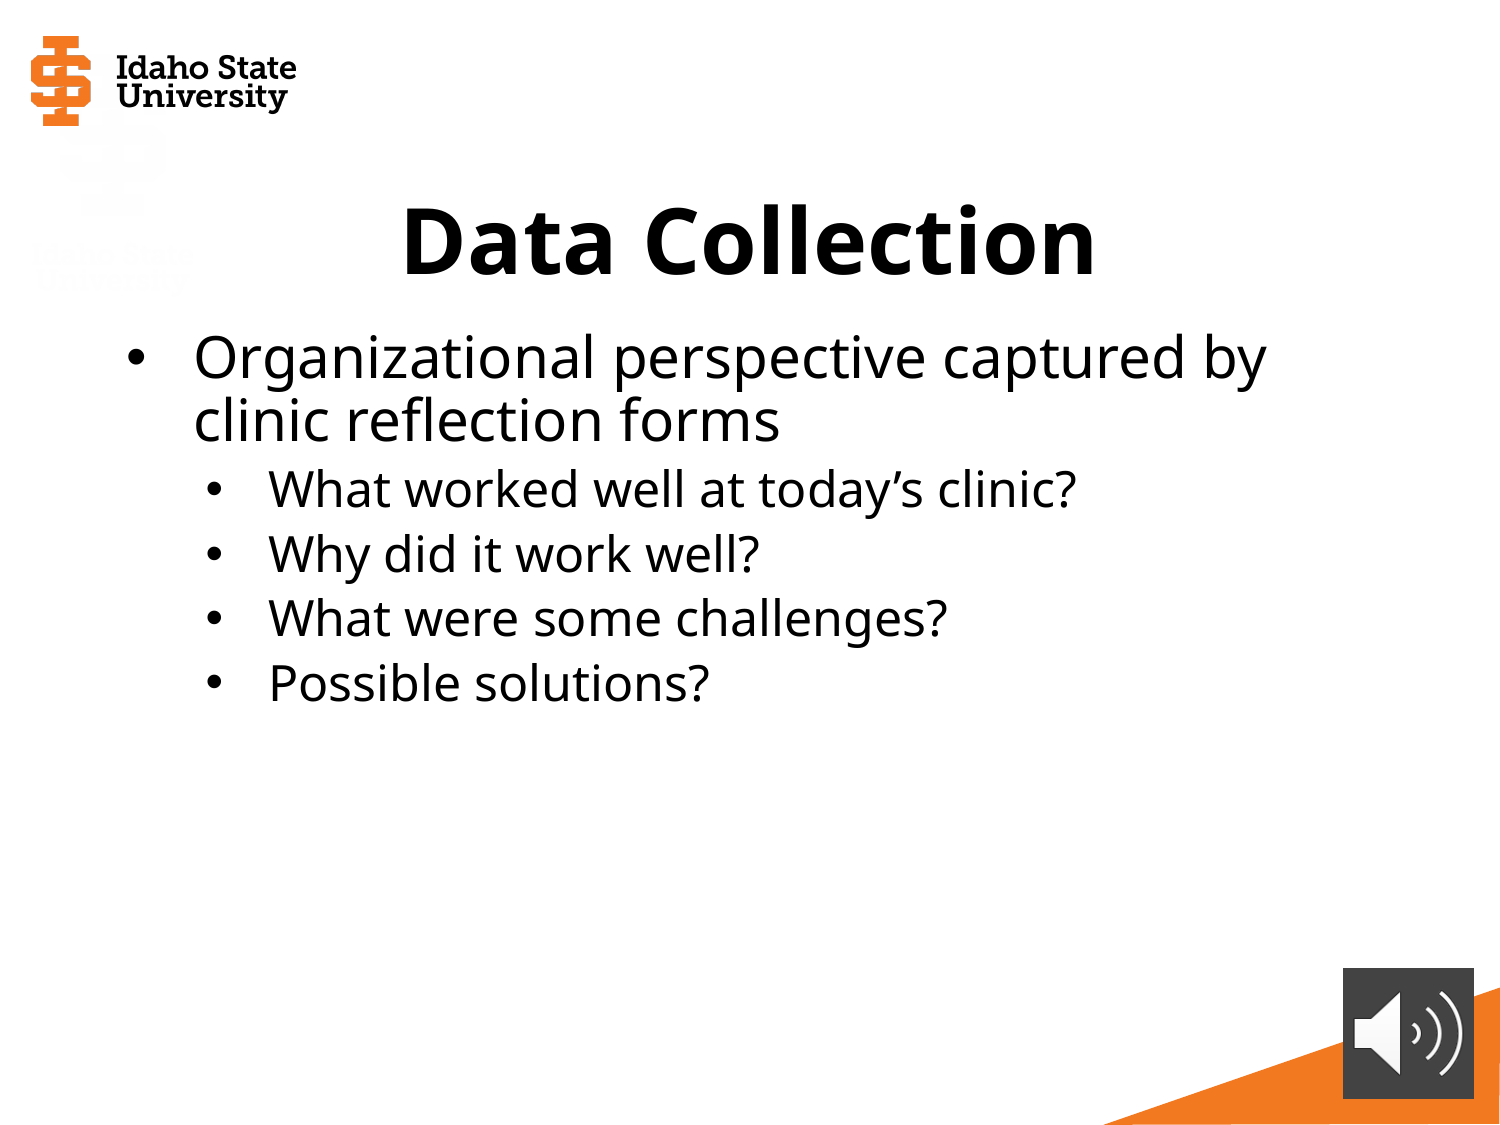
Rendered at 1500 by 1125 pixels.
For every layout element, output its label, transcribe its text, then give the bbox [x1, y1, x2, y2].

list Organizational perspective captured by clinic reflection forms What worked well at today’s clinic? Why did it work well? What were some challenges? Possible solutions? [103, 320, 1397, 1008]
picture [1341, 966, 1476, 1101]
picture [20, 36, 296, 315]
title Data Collection [103, 187, 1397, 300]
